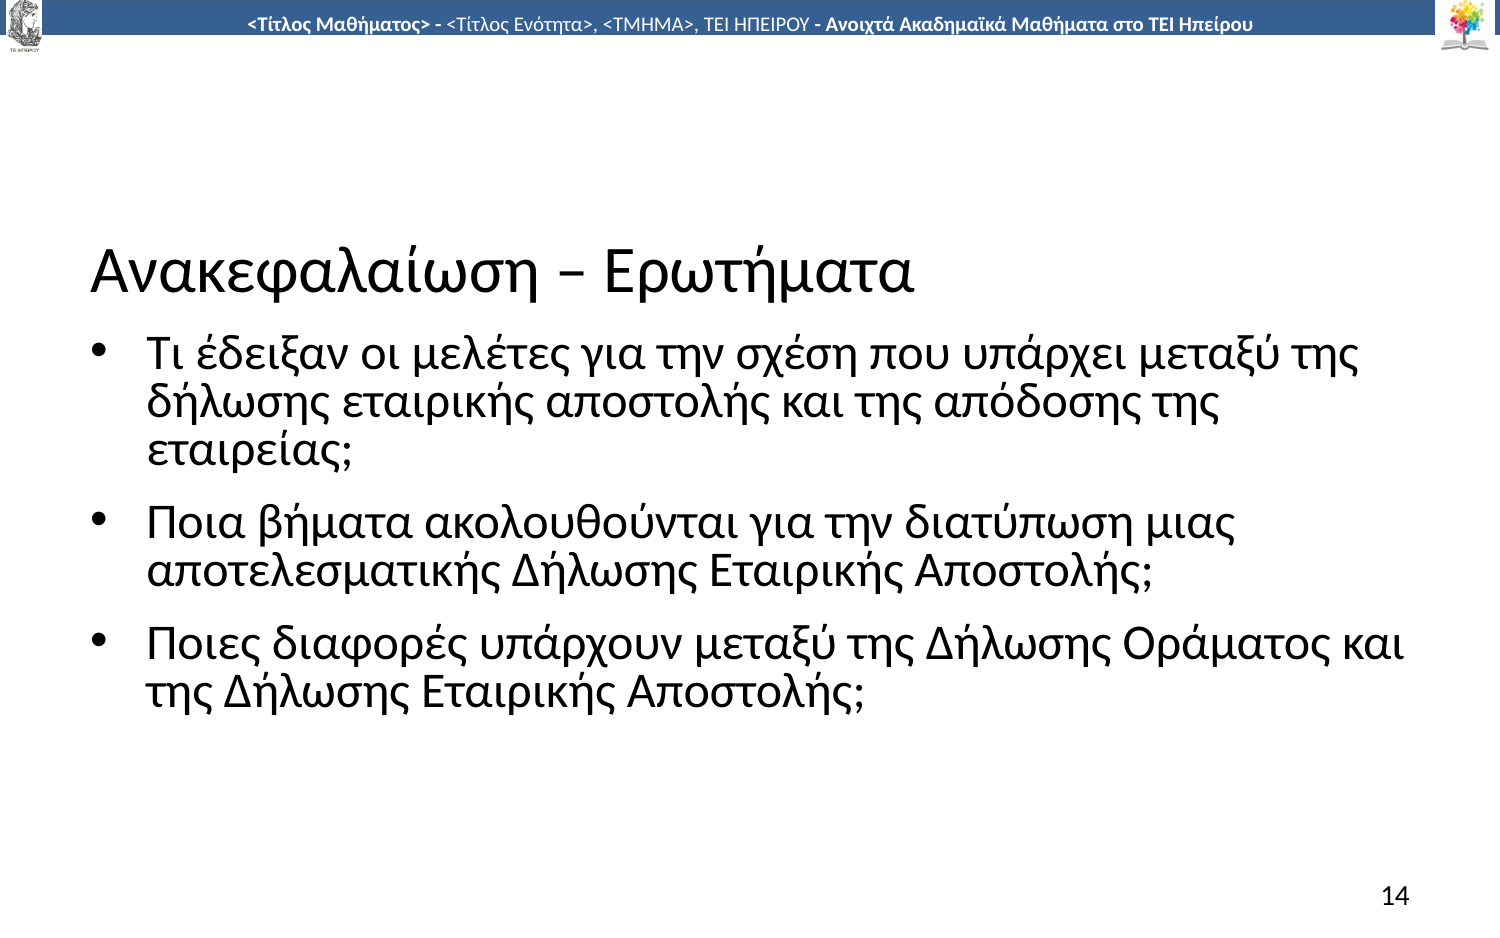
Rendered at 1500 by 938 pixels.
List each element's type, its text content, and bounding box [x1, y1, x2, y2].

picture [6, 0, 42, 54]
list Ανακεφαλαίωση – Ερωτήματα Τι έδειξαν οι μελέτες για την σχέση που υπάρχει μεταξύ της δήλωσης εταιρικής αποστολής και της απόδοσης της εταιρείας; Ποια βήματα ακολουθούνται για την διατύπωση μιας αποτελεσματικής Δήλωσης Εταιρικής Αποστολής; Ποιες διαφορές υπάρχουν μεταξύ της Δήλωσης Οράματος και της Δήλωσης Εταιρικής Αποστολής; [75, 218, 1425, 838]
slide_number 14 [1074, 868, 1425, 919]
picture [1435, 0, 1495, 52]
